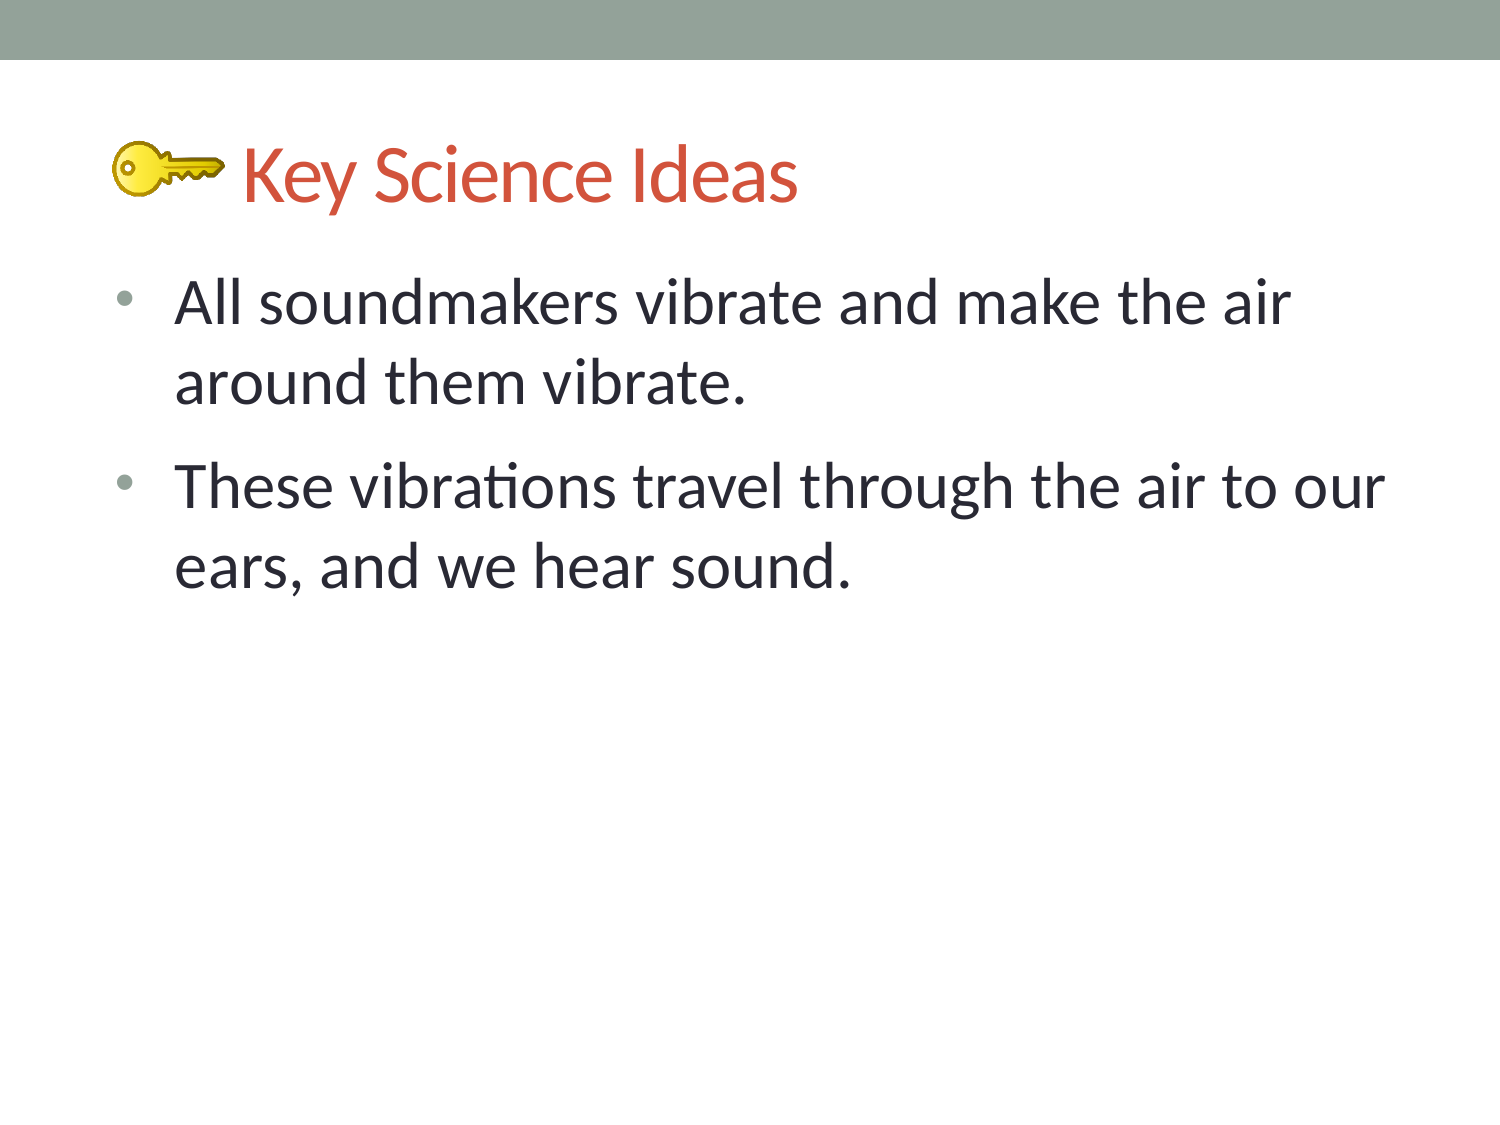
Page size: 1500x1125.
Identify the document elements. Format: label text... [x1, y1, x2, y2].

picture [112, 112, 226, 226]
list All soundmakers vibrate and make the air around them vibrate. These vibrations travel through the air to our ears, and we hear sound. [99, 249, 1425, 1063]
title Key Science Ideas [99, 87, 1438, 250]
